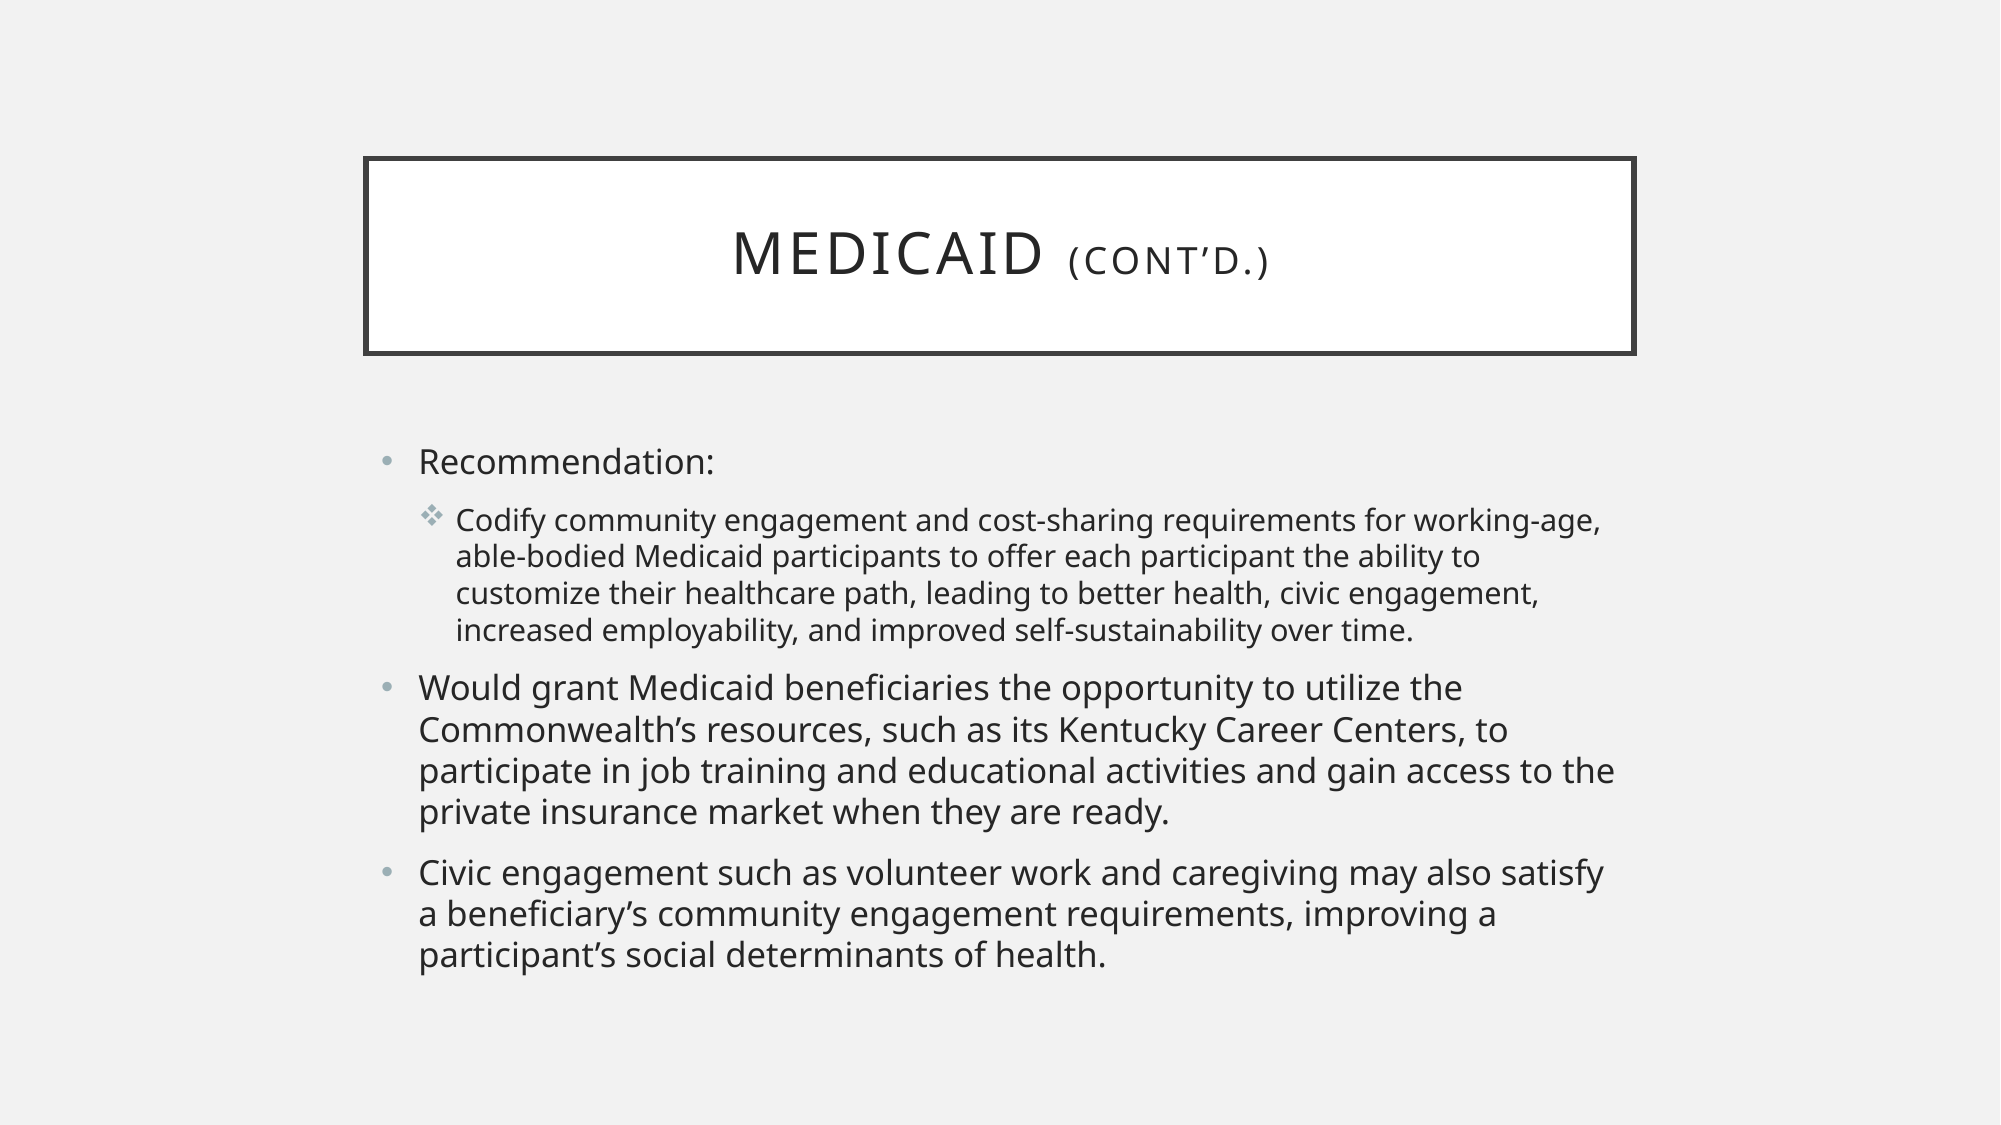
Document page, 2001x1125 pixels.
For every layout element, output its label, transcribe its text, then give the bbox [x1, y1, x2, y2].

list Recommendation: Codify community engagement and cost-sharing requirements for working-age, able-bodied Medicaid participants to offer each participant the ability to customize their healthcare path, leading to better health, civic engagement, increased employability, and improved self-sustainability over time. Would grant Medicaid beneficiaries the opportunity to utilize the Commonwealth’s resources, such as its Kentucky Career Centers, to participate in job training and educational activities and gain access to the private insurance market when they are ready. Civic engagement such as volunteer work and caregiving may also satisfy a beneficiary’s community engagement requirements, improving a participant’s social determinants of health. [366, 432, 1634, 986]
title Medicaid (cont’d.) [363, 156, 1637, 356]
